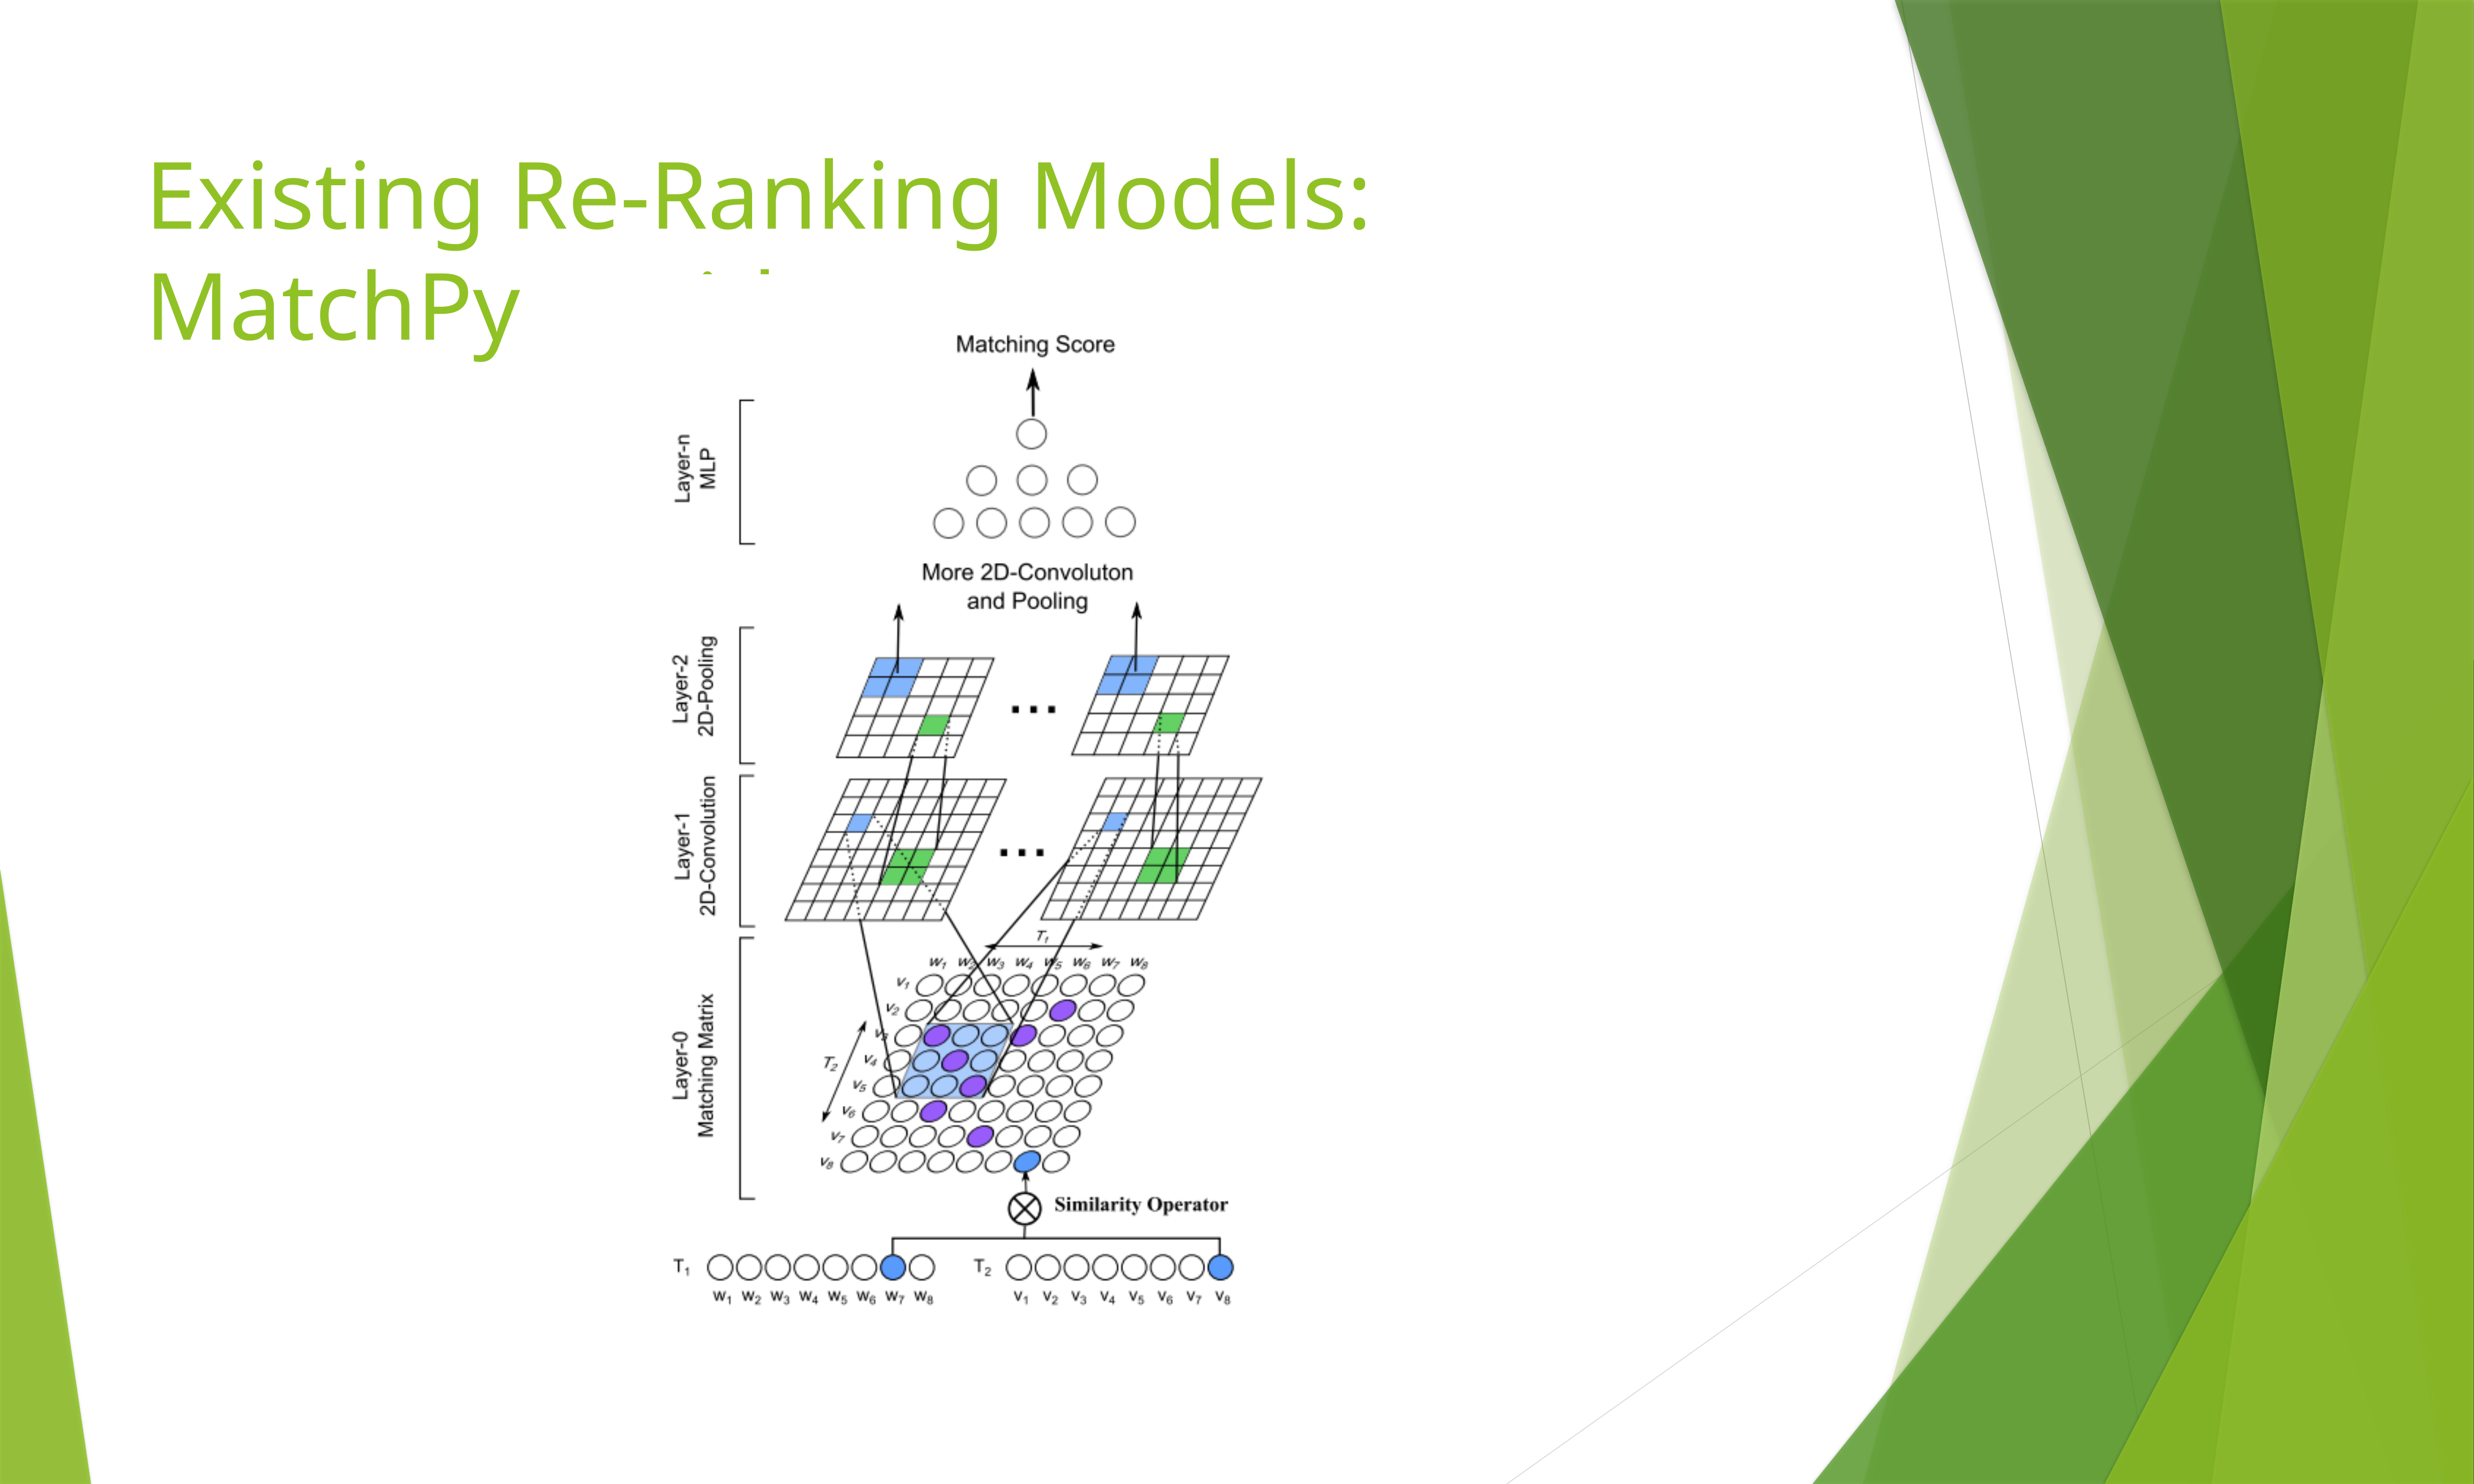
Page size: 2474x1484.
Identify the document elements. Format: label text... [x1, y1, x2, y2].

title Existing Re-Ranking Models: MatchPyramid [137, 132, 1961, 418]
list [522, 274, 1409, 1339]
